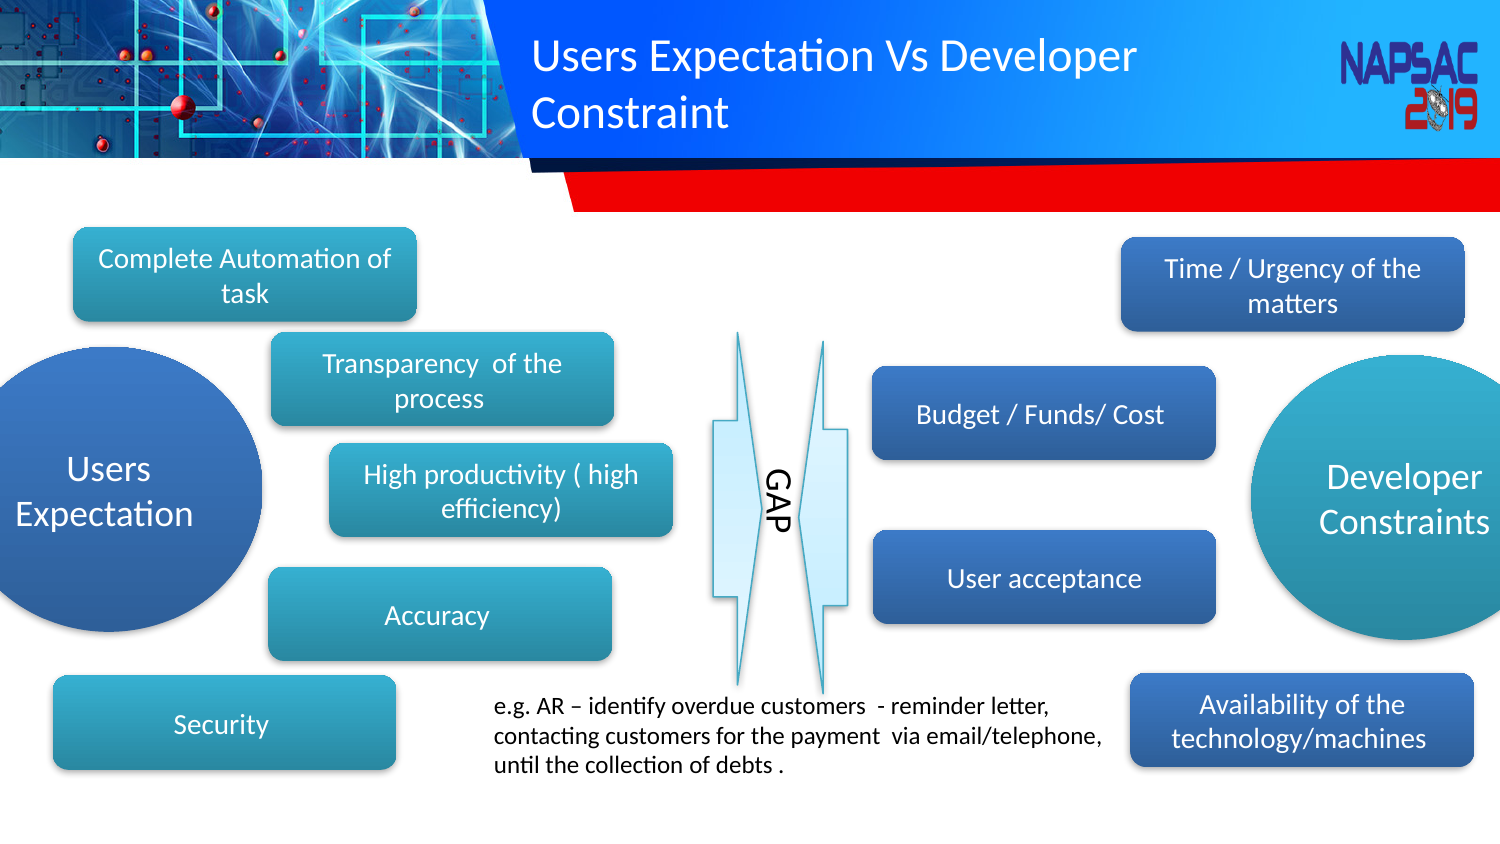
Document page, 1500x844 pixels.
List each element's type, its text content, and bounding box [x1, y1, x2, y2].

text_box User acceptance [872, 529, 1217, 625]
text_box Availability of the technology/machines [1132, 672, 1475, 768]
text_box Accuracy [268, 566, 613, 662]
text_box Developer Constraints [1251, 354, 1500, 640]
text_box Complete Automation of task [73, 227, 418, 322]
picture [0, 0, 1500, 844]
text_box GAP [751, 454, 812, 550]
text_box e.g. AR – identify overdue customers - reminder letter, contacting customers for the payment via email/telephone, until the collection of debts . [479, 681, 1158, 787]
text_box Users Expectation [0, 346, 263, 632]
text_box Security [52, 675, 397, 770]
text_box Budget / Funds/ Cost [871, 365, 1216, 461]
text_box [802, 340, 849, 681]
text_box [712, 331, 757, 681]
text_box High productivity ( high efficiency) [329, 442, 674, 538]
text_box Transparency of the process [270, 331, 615, 427]
text_box Time / Urgency of the matters [1121, 237, 1465, 332]
title Users Expectation Vs Developer Constraint [516, 16, 1336, 147]
